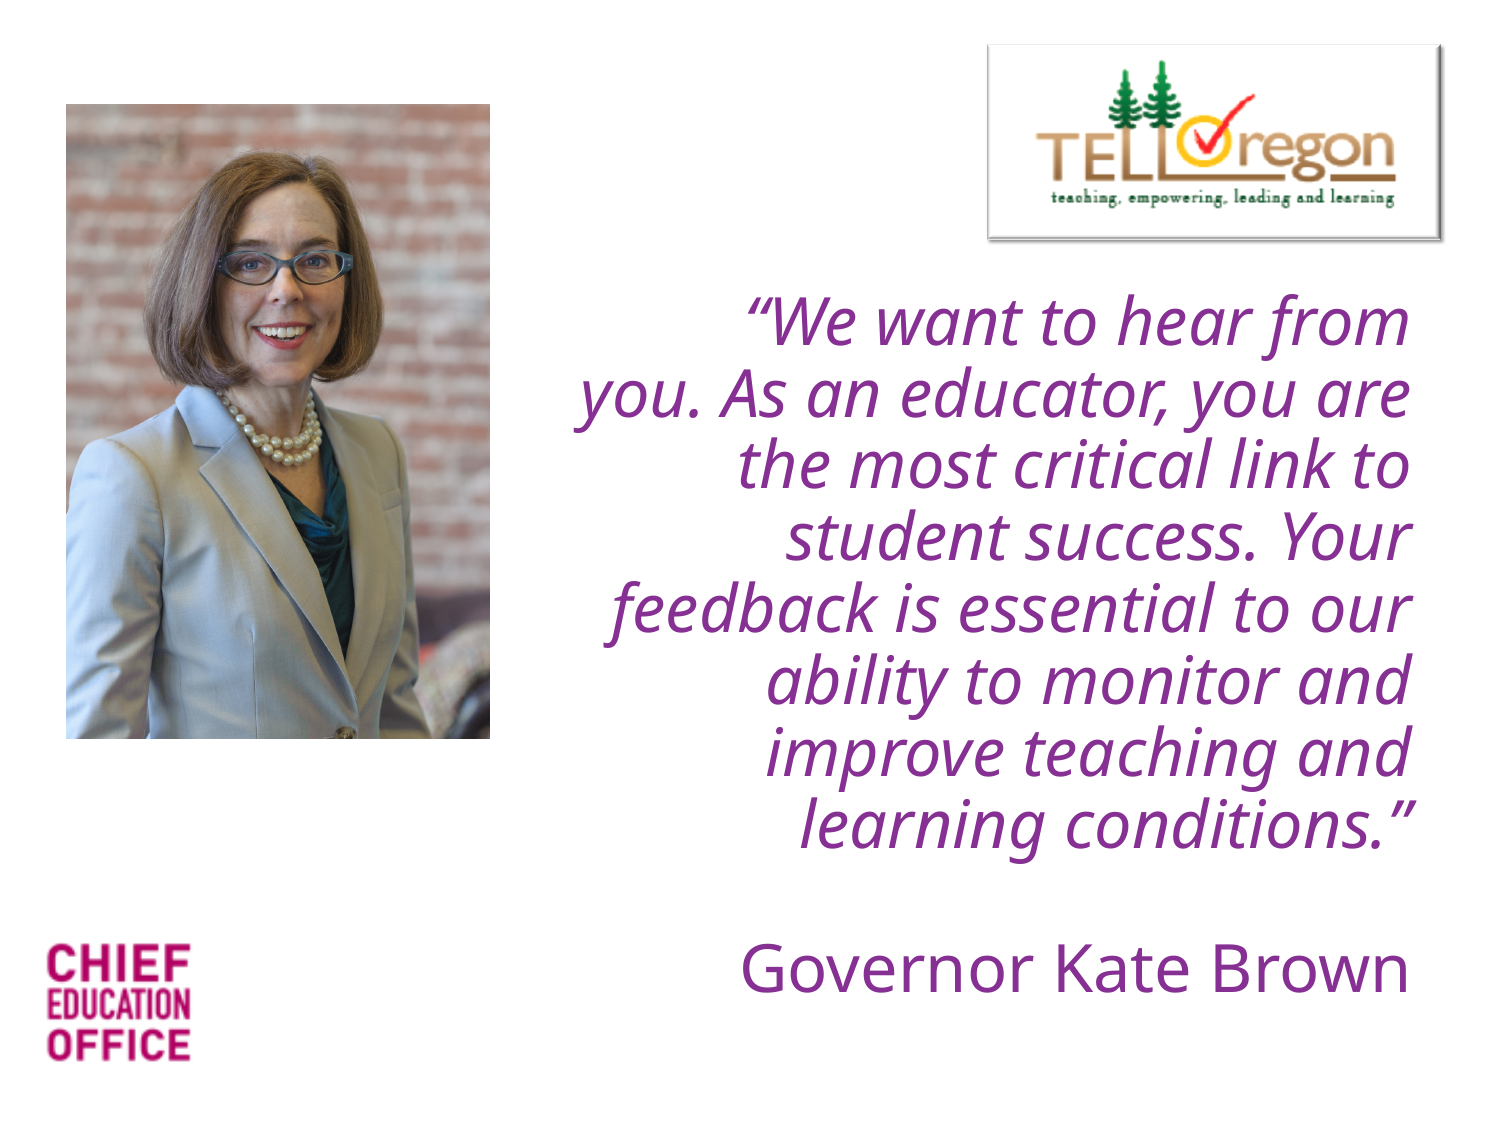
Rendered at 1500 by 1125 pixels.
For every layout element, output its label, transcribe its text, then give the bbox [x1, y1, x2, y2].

picture [982, 40, 1446, 246]
title “We want to hear from you. As an educator, you are the most critical link to student success. Your feedback is essential to our ability to monitor and improve teaching and learning conditions.” Governor Kate Brown [536, 294, 1428, 1000]
picture [33, 936, 203, 1070]
picture [66, 104, 490, 739]
